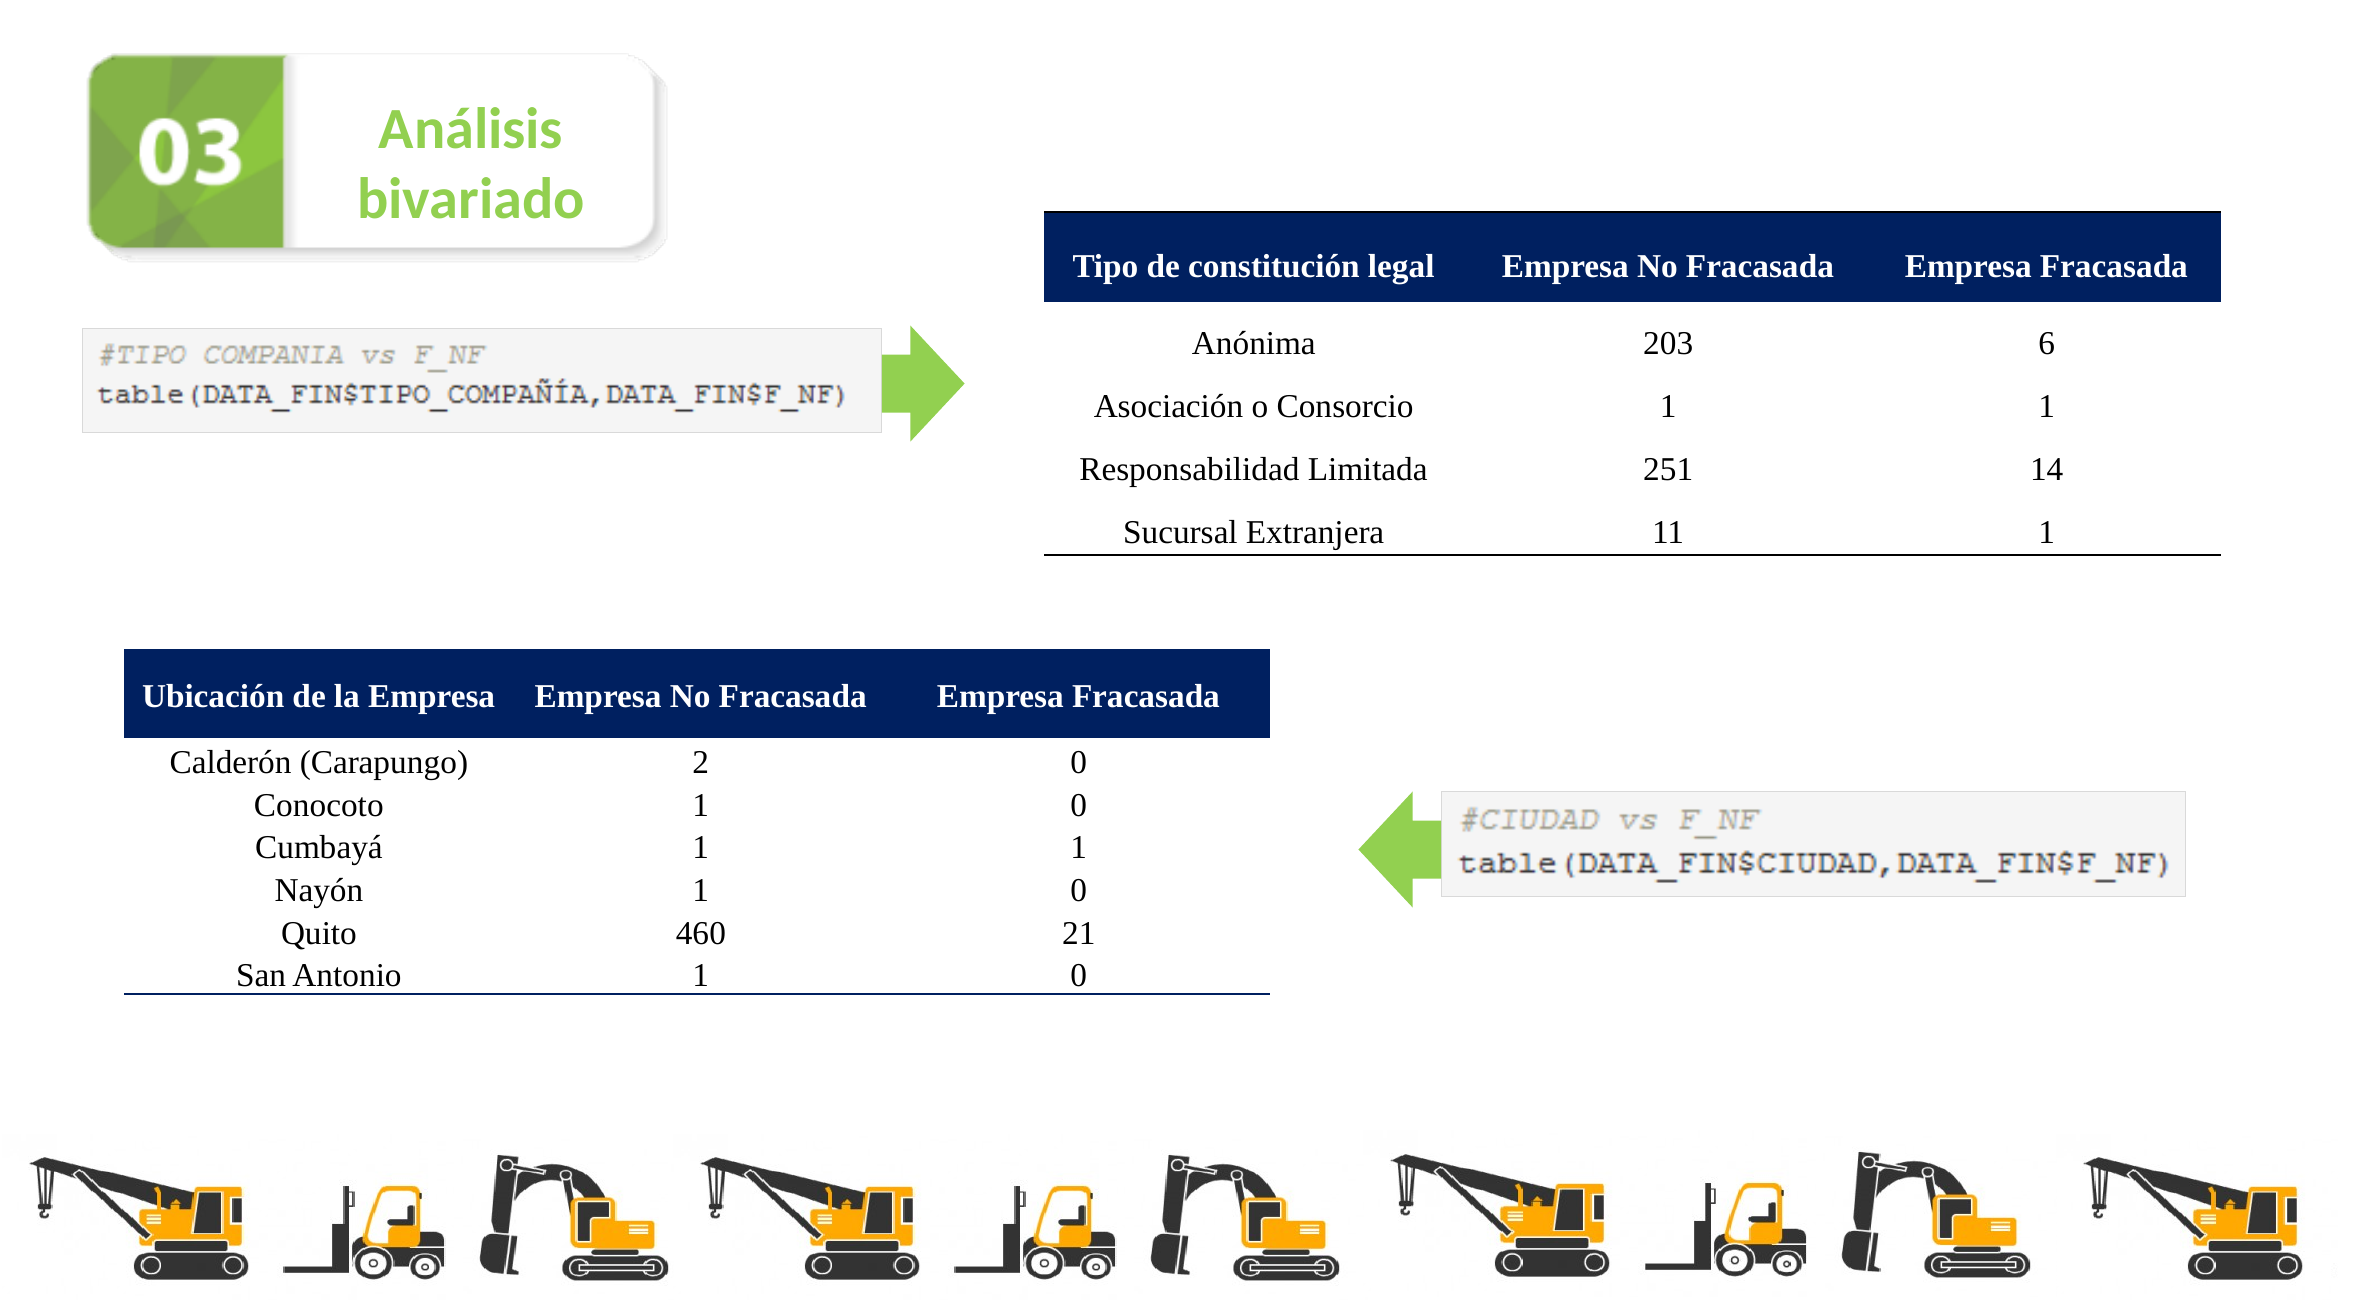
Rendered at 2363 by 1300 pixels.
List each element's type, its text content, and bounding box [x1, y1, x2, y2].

table_cell Cumbayá [124, 823, 514, 866]
table_cell 1 [514, 952, 888, 993]
table_cell Sucursal Extranjera [1044, 492, 1464, 554]
table_header Empresa Fracasada [1873, 213, 2221, 302]
table_cell 251 [1464, 429, 1873, 492]
table_cell 0 [888, 866, 1270, 909]
picture [82, 47, 674, 269]
table_cell 203 [1464, 302, 1873, 365]
table_cell 1 [514, 823, 888, 866]
table_cell 11 [1464, 492, 1873, 554]
table_header Empresa Fracasada [888, 651, 1270, 738]
table_cell 460 [514, 909, 888, 952]
table_cell 1 [1873, 365, 2221, 429]
table_cell Responsabilidad Limitada [1044, 429, 1464, 492]
table_header Tipo de constitución legal [1044, 213, 1464, 302]
table_cell Nayón [124, 866, 514, 909]
text_box [1356, 789, 1435, 910]
table_cell 6 [1873, 302, 2221, 365]
table_cell 1 [888, 823, 1270, 866]
table_cell Quito [124, 909, 514, 952]
picture [1, 1130, 2338, 1300]
table_header Ubicación de la Empresa [124, 651, 514, 738]
table_cell 2 [514, 738, 888, 781]
table_cell 1 [1873, 492, 2221, 554]
table_cell San Antonio [124, 952, 514, 993]
text_box [887, 323, 967, 444]
picture [1440, 791, 2186, 897]
table_cell 1 [1464, 365, 1873, 429]
table_cell 0 [888, 738, 1270, 781]
table_header Empresa No Fracasada [1464, 213, 1873, 302]
table_header Empresa No Fracasada [514, 651, 888, 738]
picture [82, 328, 883, 433]
table_cell Conocoto [124, 781, 514, 823]
table_cell 1 [514, 781, 888, 823]
table_cell 0 [888, 952, 1270, 993]
table_cell Asociación o Consorcio [1044, 365, 1464, 429]
table_cell 0 [888, 781, 1270, 823]
table_cell Anónima [1044, 302, 1464, 365]
table_cell 14 [1873, 429, 2221, 492]
table_cell Calderón (Carapungo) [124, 738, 514, 781]
table_cell 21 [888, 909, 1270, 952]
table_cell 1 [514, 866, 888, 909]
